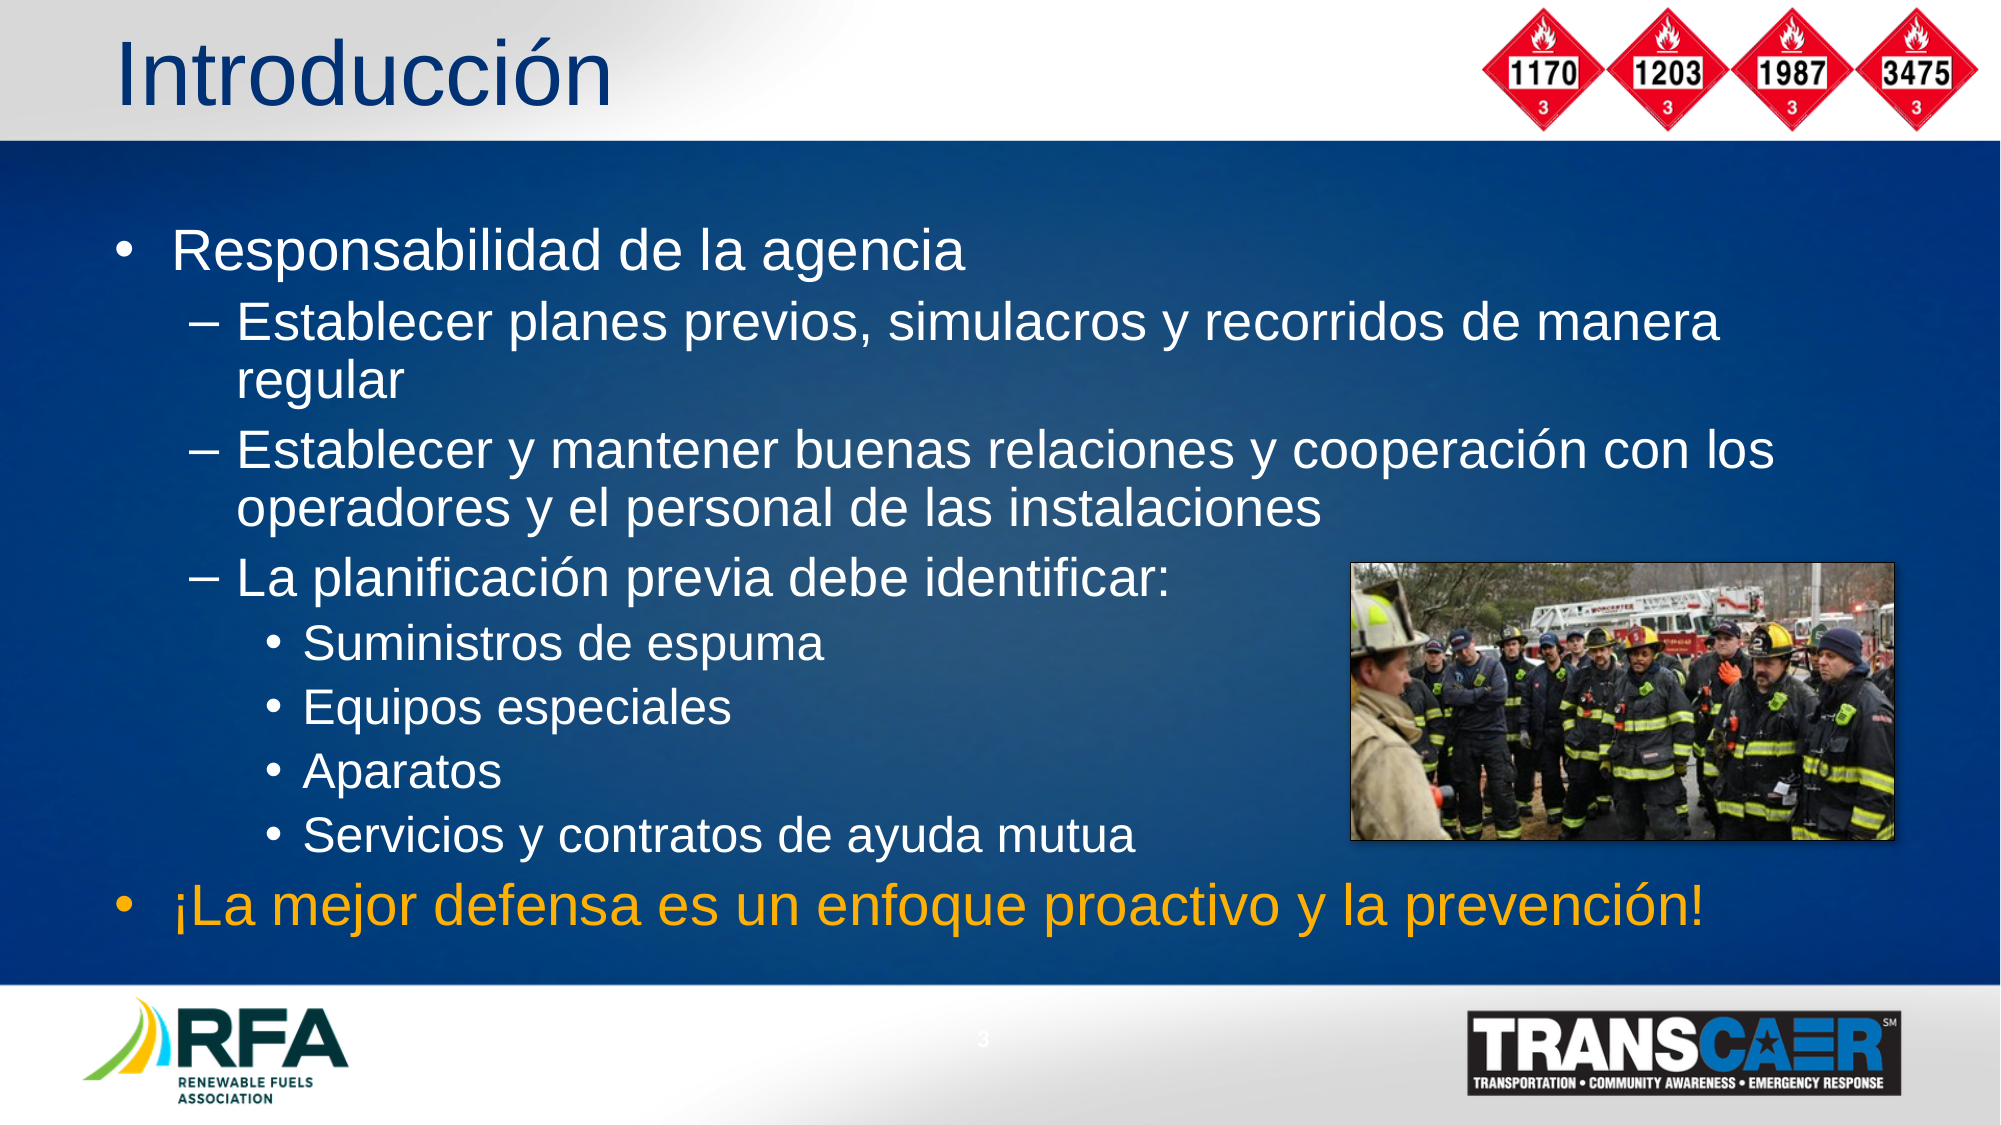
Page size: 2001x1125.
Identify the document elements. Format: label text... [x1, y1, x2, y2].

picture [0, 0, 2001, 1125]
list Responsabilidad de la agencia Establecer planes previos, simulacros y recorridos de manera regular Establecer y mantener buenas relaciones y cooperación con los operadores y el personal de las instalaciones La planificación previa debe identificar: Suministros de espuma Equipos especiales Aparatos Servicios y contratos de ayuda mutua ¡La mejor defensa es un enfoque proactivo y la prevención! [99, 212, 1900, 938]
title Introducción [99, 0, 1663, 138]
